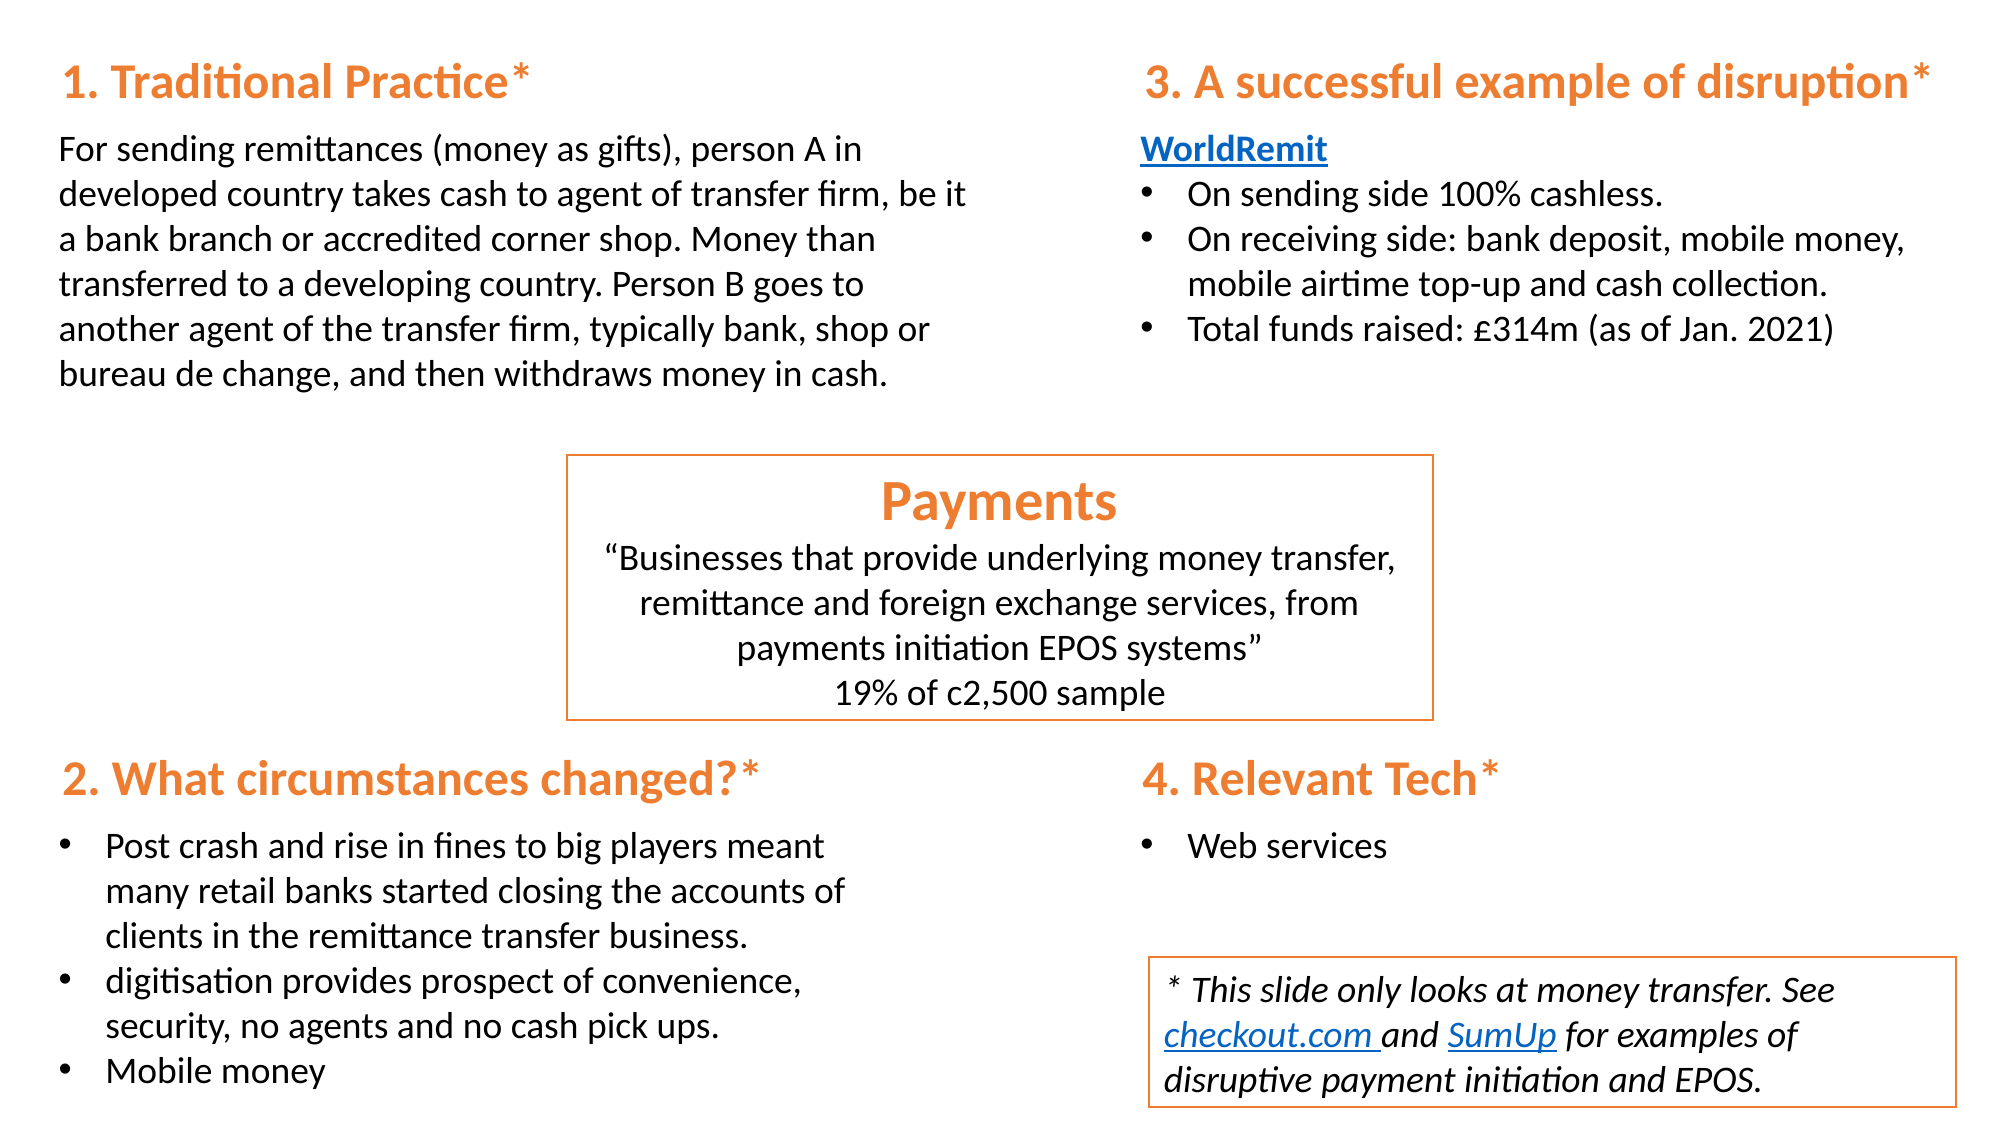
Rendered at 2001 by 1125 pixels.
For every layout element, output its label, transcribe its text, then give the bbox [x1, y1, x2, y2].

text_box 3. A successful example of disruption* [1129, 41, 1951, 116]
text_box 1. Traditional Practice* [46, 41, 550, 116]
text_box For sending remittances (money as gifts), person A in developed country takes cash to agent of transfer firm, be it a bank branch or accredited corner shop. Money than transferred to a developing country. Person B goes to another agent of the transfer firm, typically bank, shop or bureau de change, and then withdraws money in cash. [43, 117, 1000, 402]
text_box WorldRemit On sending side 100% cashless. On receiving side: bank deposit, mobile money, mobile airtime top-up and cash collection. Total funds raised: £314m (as of Jan. 2021) [1125, 117, 1957, 357]
text_box Post crash and rise in fines to big players meant many retail banks started closing the accounts of clients in the remittance transfer business. digitisation provides prospect of convenience, security, no agents and no cash pick ups. Mobile money [43, 813, 910, 1099]
text_box Payments “Businesses that provide underlying money transfer, remittance and foreign exchange services, from payments initiation EPOS systems” 19% of c2,500 sample [566, 454, 1434, 721]
text_box 2. What circumstances changed?* [47, 737, 779, 813]
text_box Web services [1125, 813, 1957, 874]
text_box * This slide only looks at money transfer. See checkout.com and SumUp for examples of disruptive payment initiation and EPOS. [1148, 956, 1957, 1108]
text_box 4. Relevant Tech* [1127, 737, 1519, 813]
